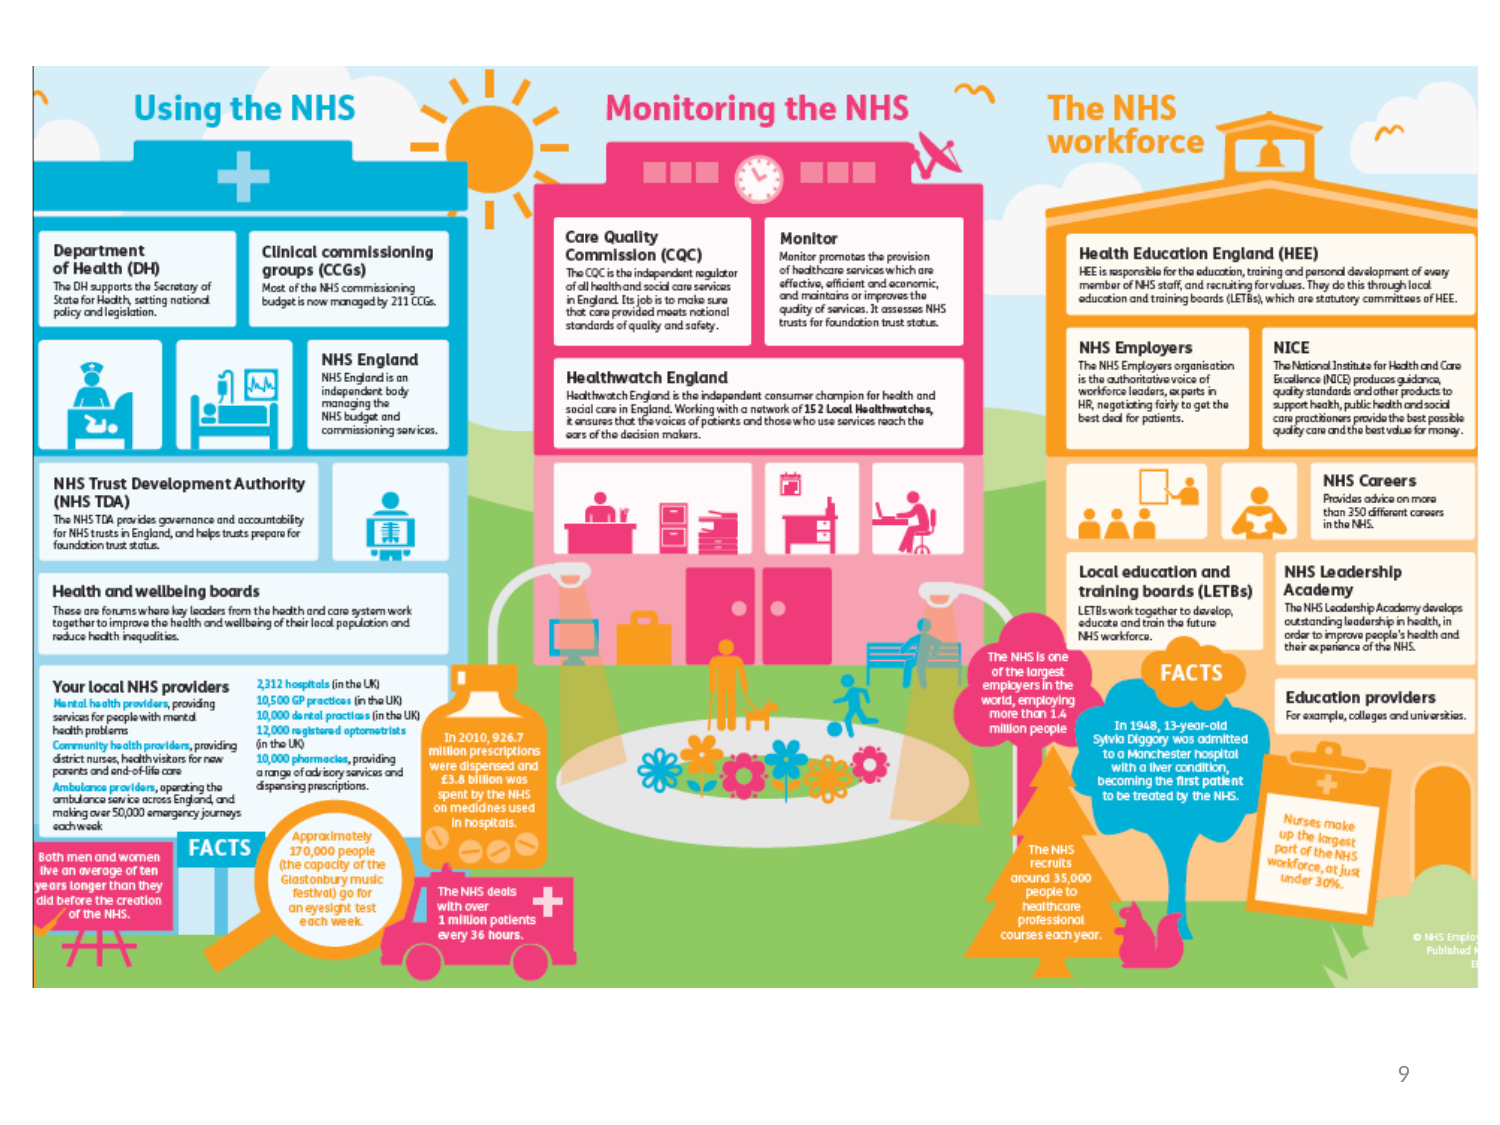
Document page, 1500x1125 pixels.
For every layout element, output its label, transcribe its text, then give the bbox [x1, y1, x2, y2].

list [32, 66, 1479, 988]
slide_number 9 [1074, 1042, 1425, 1103]
